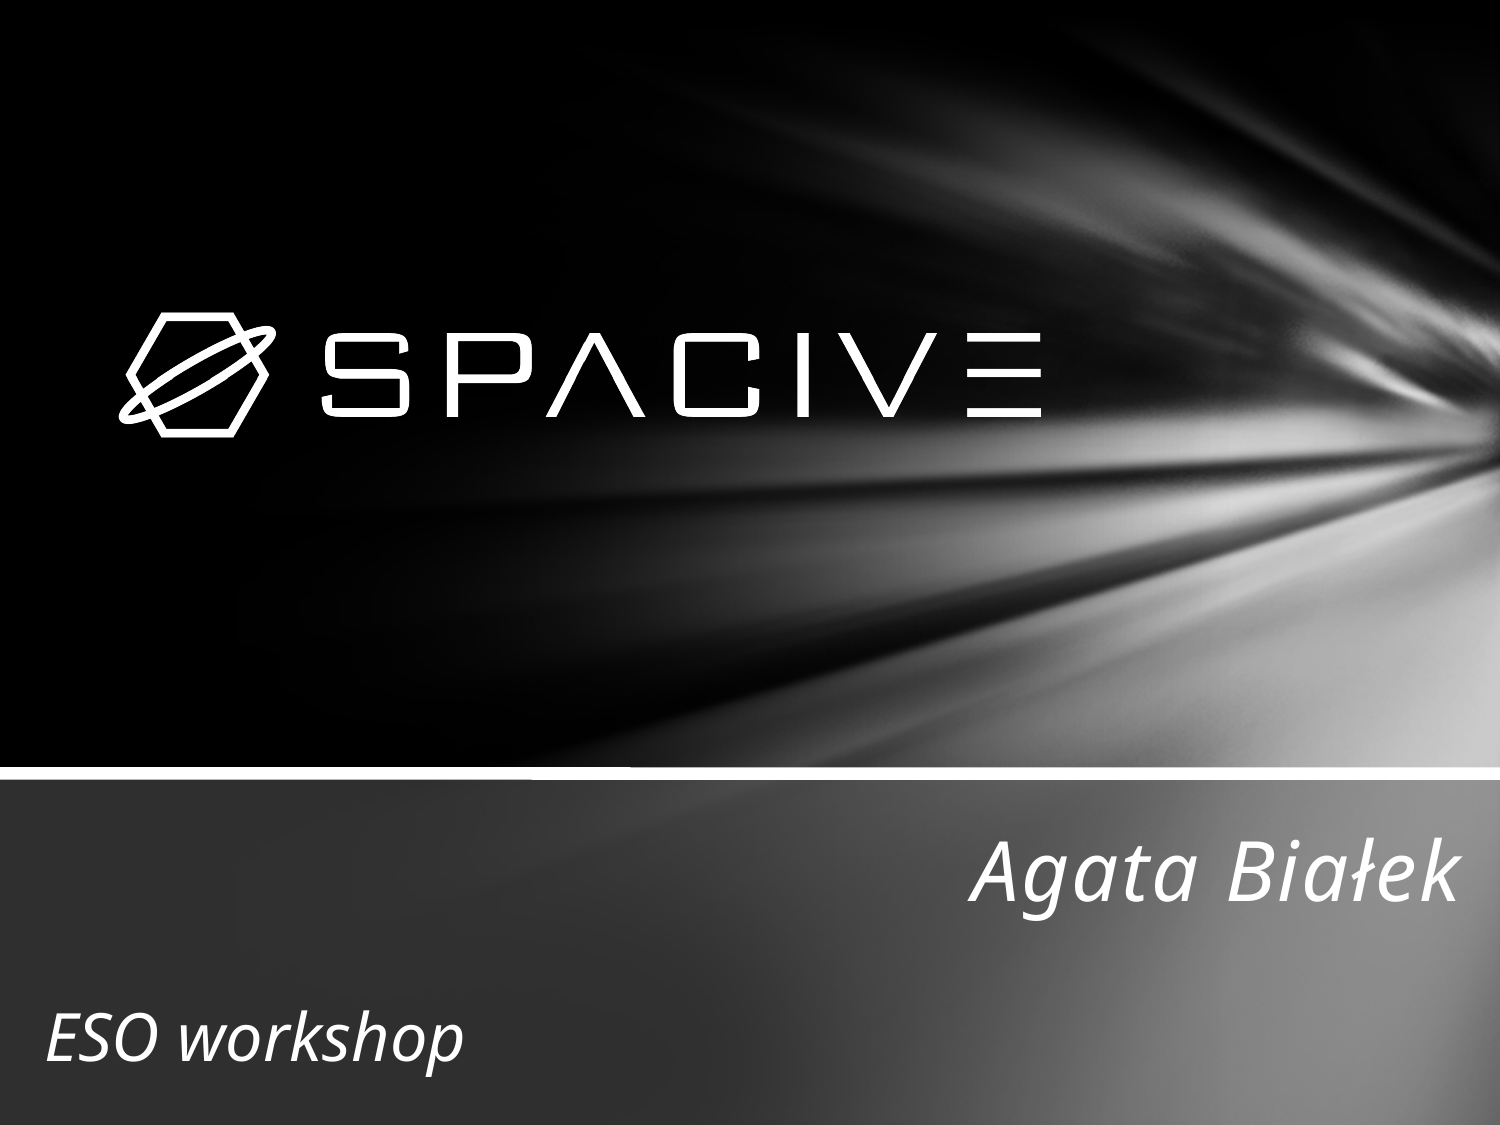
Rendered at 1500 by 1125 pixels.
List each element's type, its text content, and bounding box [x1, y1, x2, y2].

picture [100, 302, 1068, 455]
subtitle Agata Białek [726, 810, 1477, 965]
text_box ESO workshop [29, 987, 1388, 1083]
